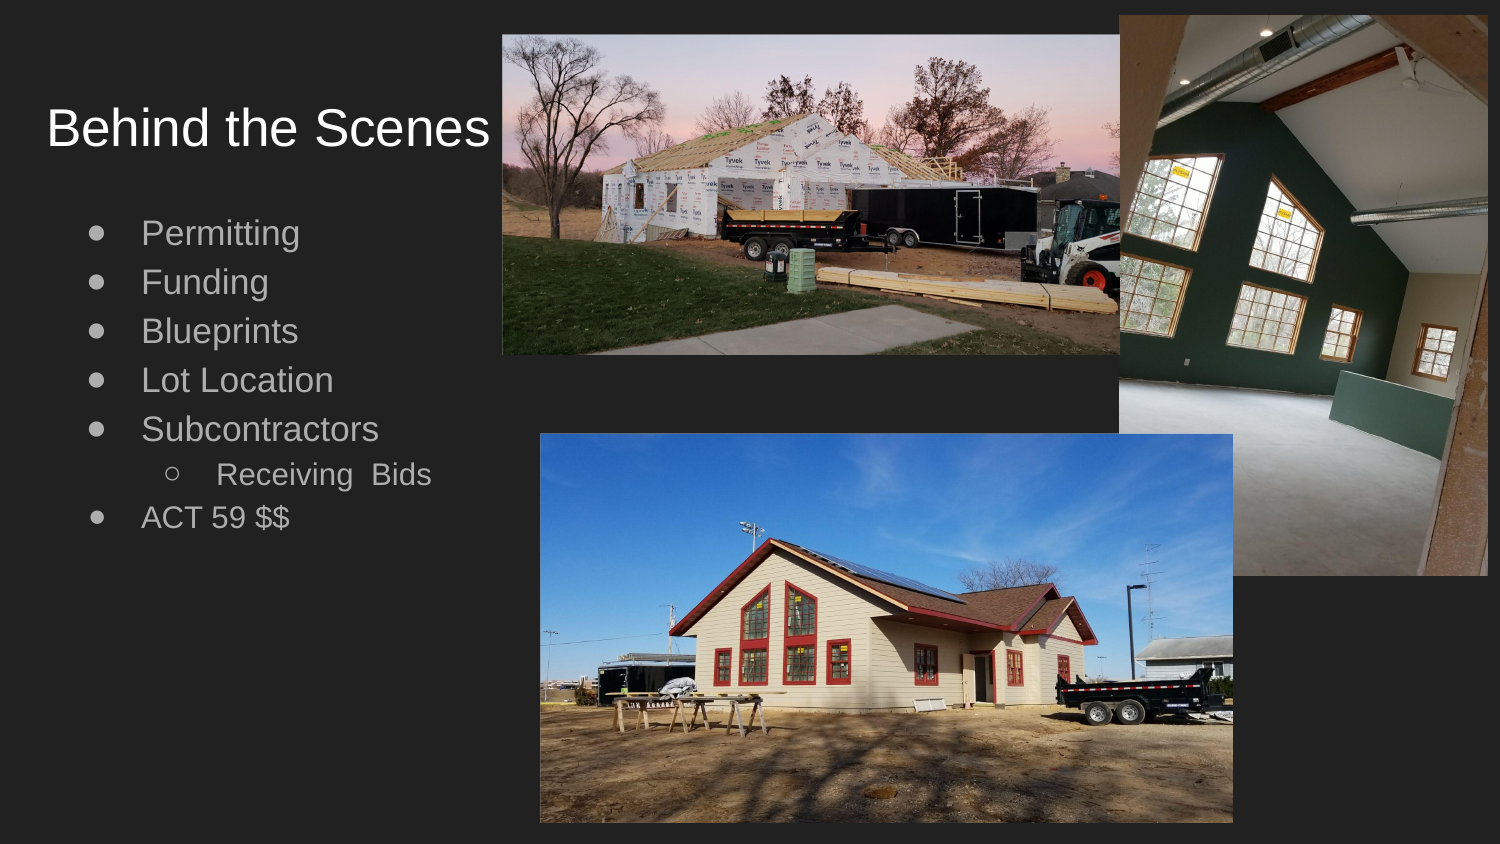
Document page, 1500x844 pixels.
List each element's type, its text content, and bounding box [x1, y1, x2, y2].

list Permitting Funding Blueprints Lot Location Subcontractors Receiving Bids ACT 59 $$ [51, 189, 645, 750]
title Behind the Scenes [31, 78, 502, 172]
picture [503, 0, 1488, 844]
